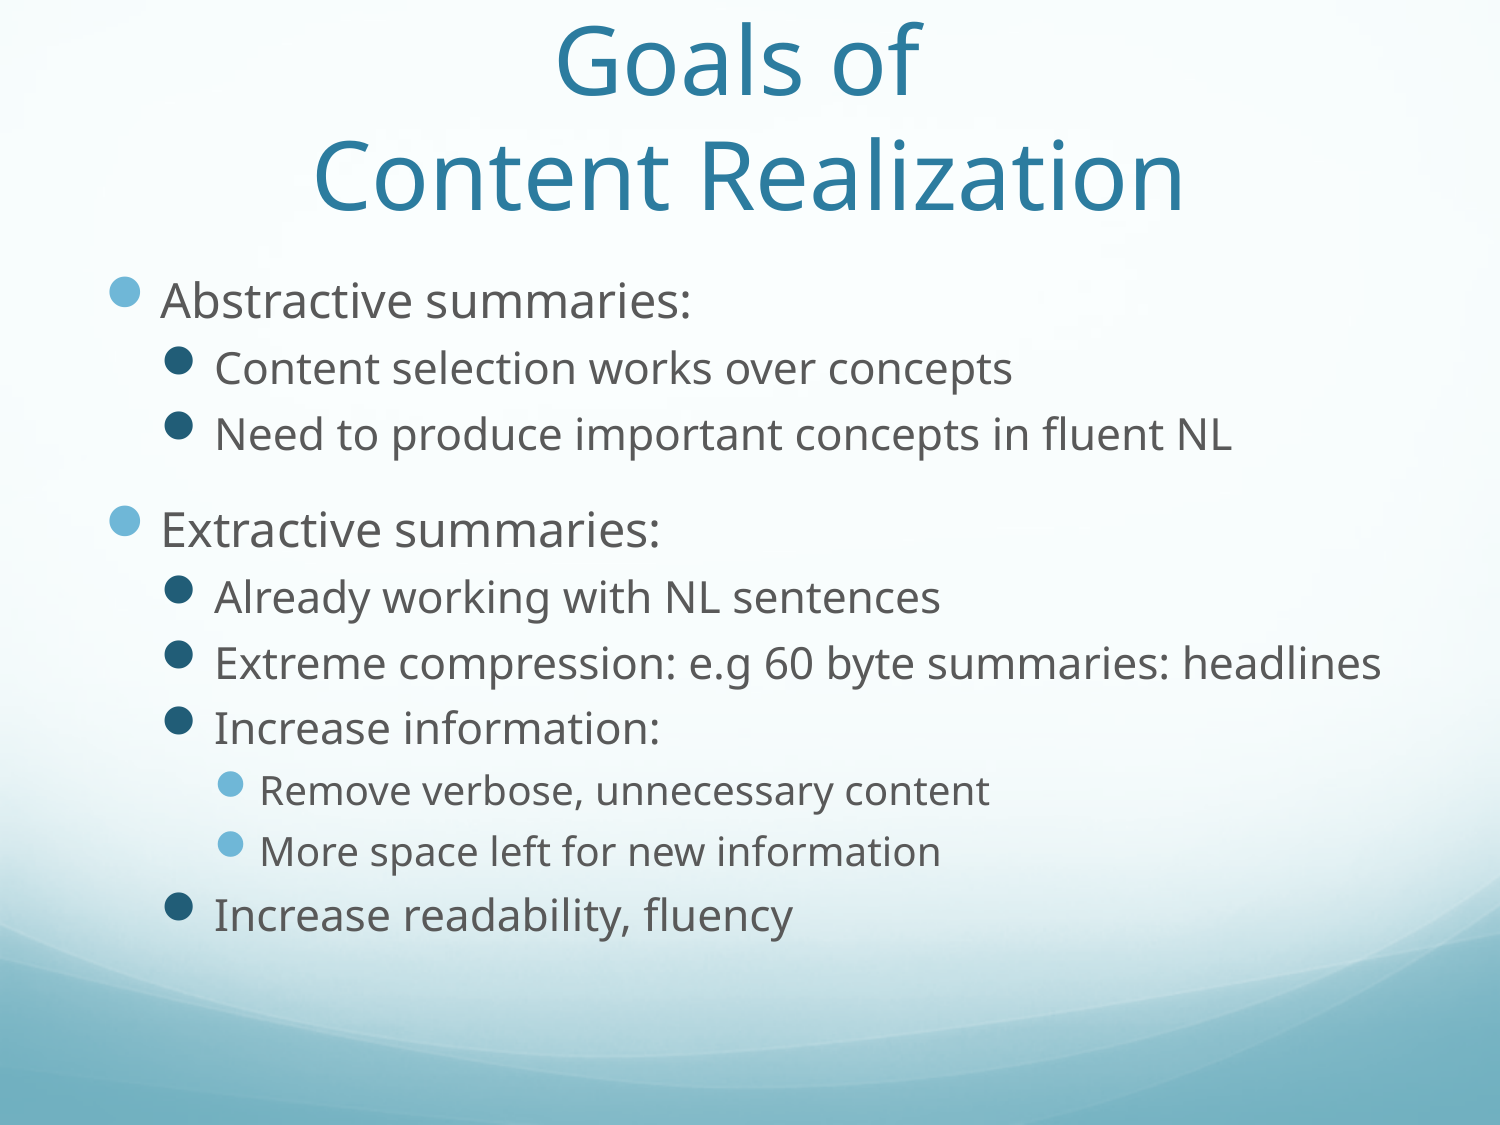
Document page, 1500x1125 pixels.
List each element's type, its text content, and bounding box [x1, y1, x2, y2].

list Abstractive summaries: Content selection works over concepts Need to produce important concepts in fluent NL Extractive summaries: Already working with NL sentences Extreme compression: e.g 60 byte summaries: headlines Increase information: Remove verbose, unnecessary content More space left for new information Increase readability, fluency [90, 262, 1410, 975]
title Goals of Content Realization [90, 17, 1410, 237]
